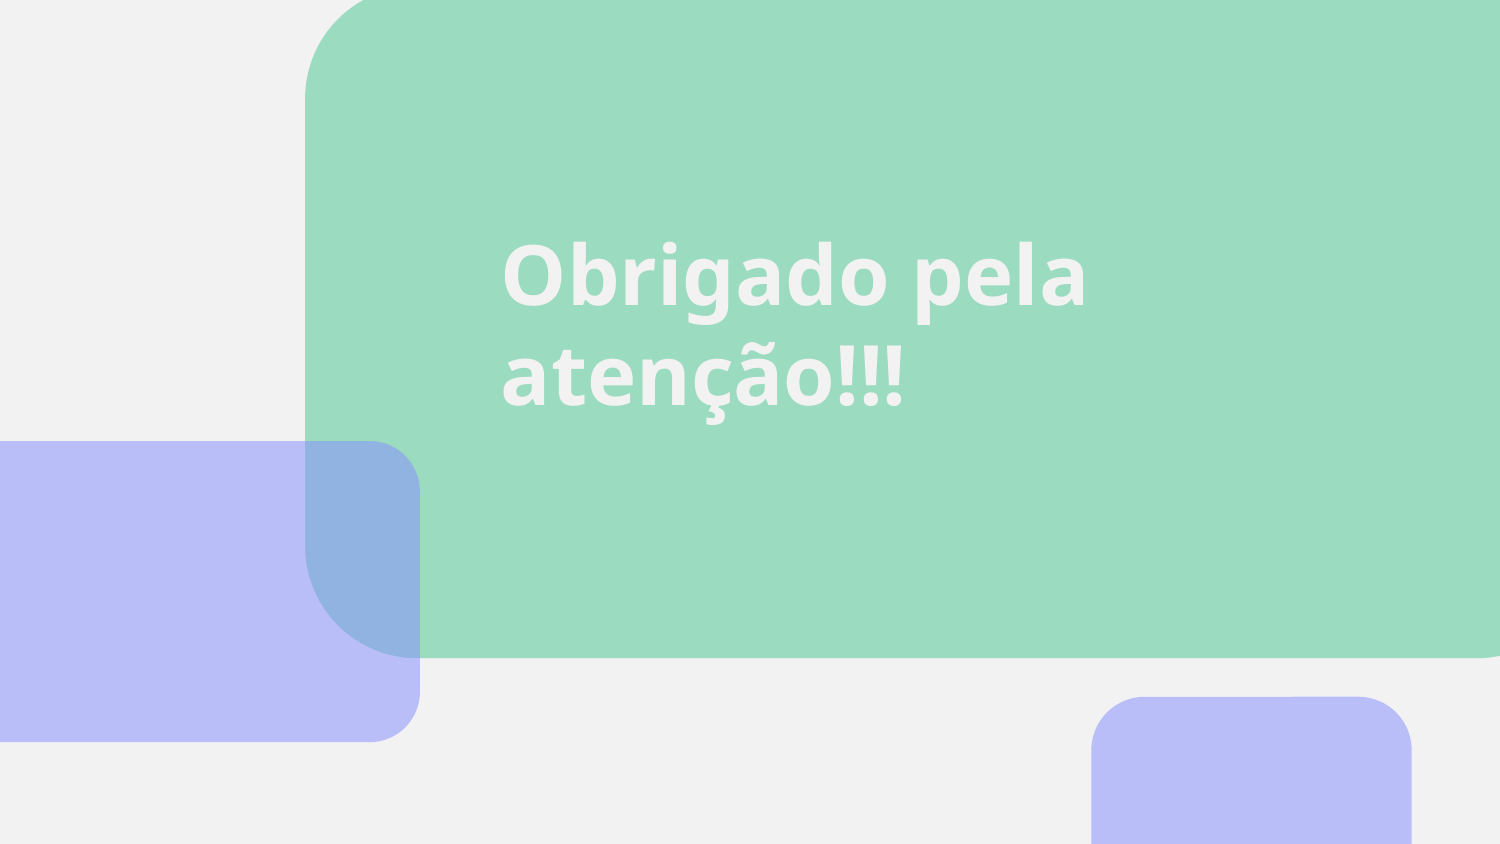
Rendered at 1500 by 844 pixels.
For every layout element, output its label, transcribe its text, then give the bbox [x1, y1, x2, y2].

title Obrigado pela atenção!!! [485, 163, 1247, 480]
